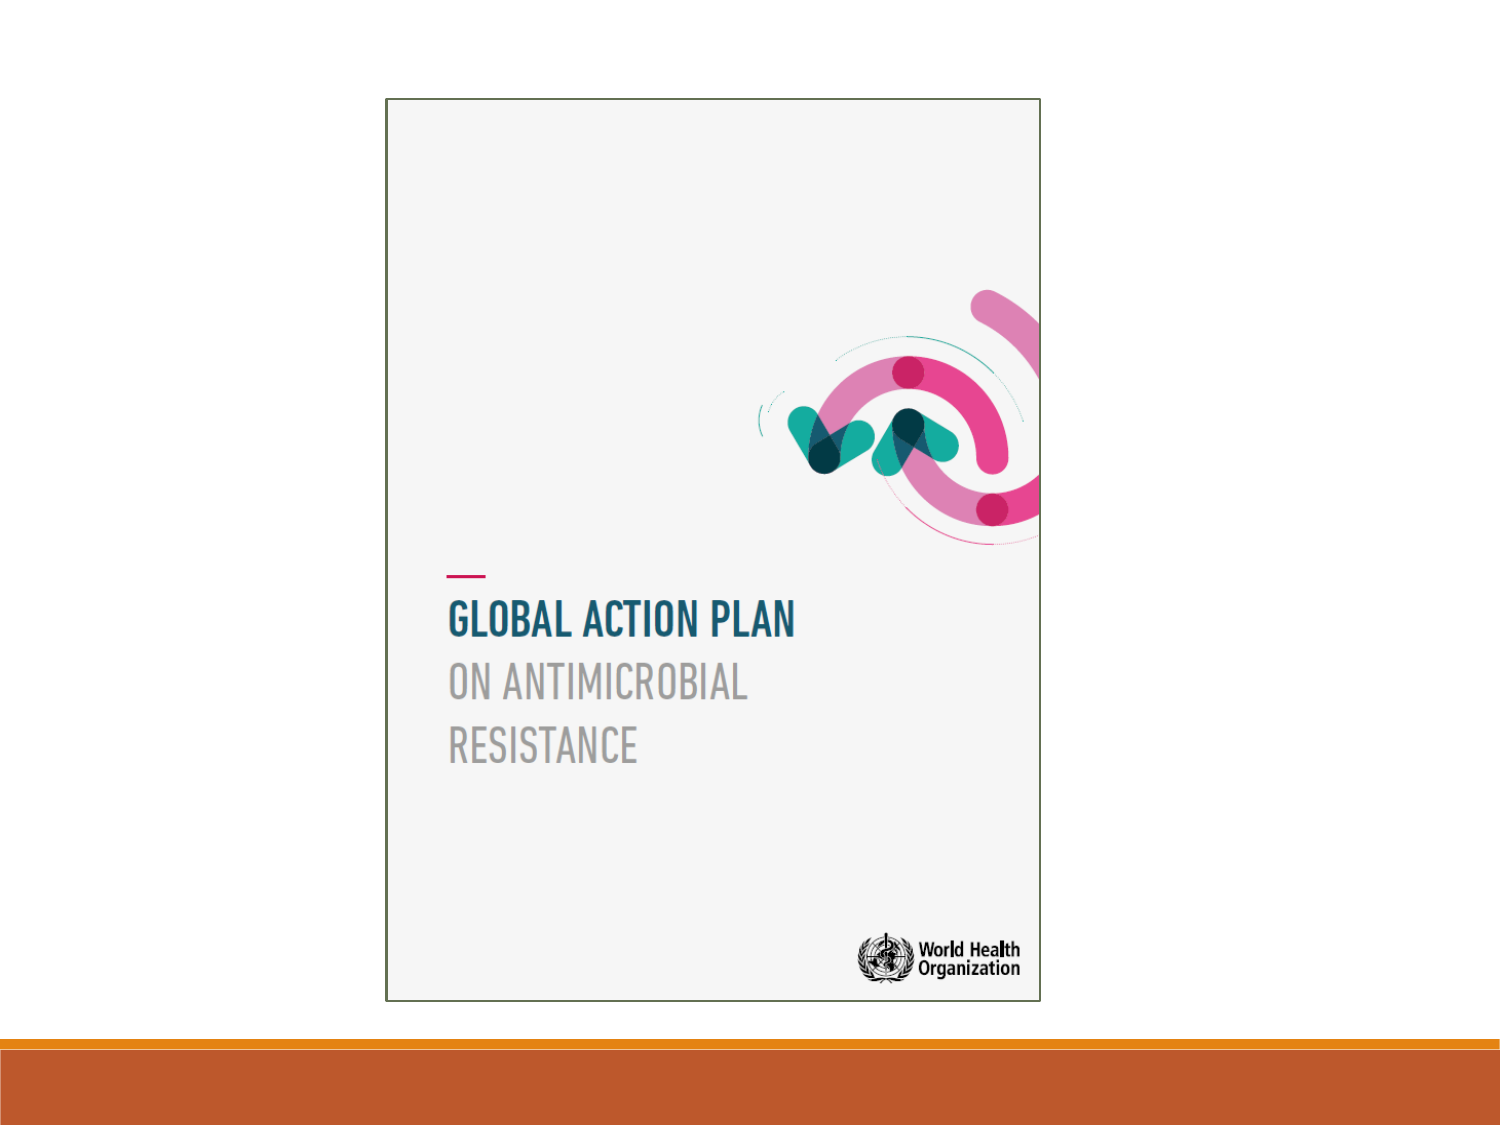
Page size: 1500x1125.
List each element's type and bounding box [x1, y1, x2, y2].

picture [386, 99, 1040, 1001]
